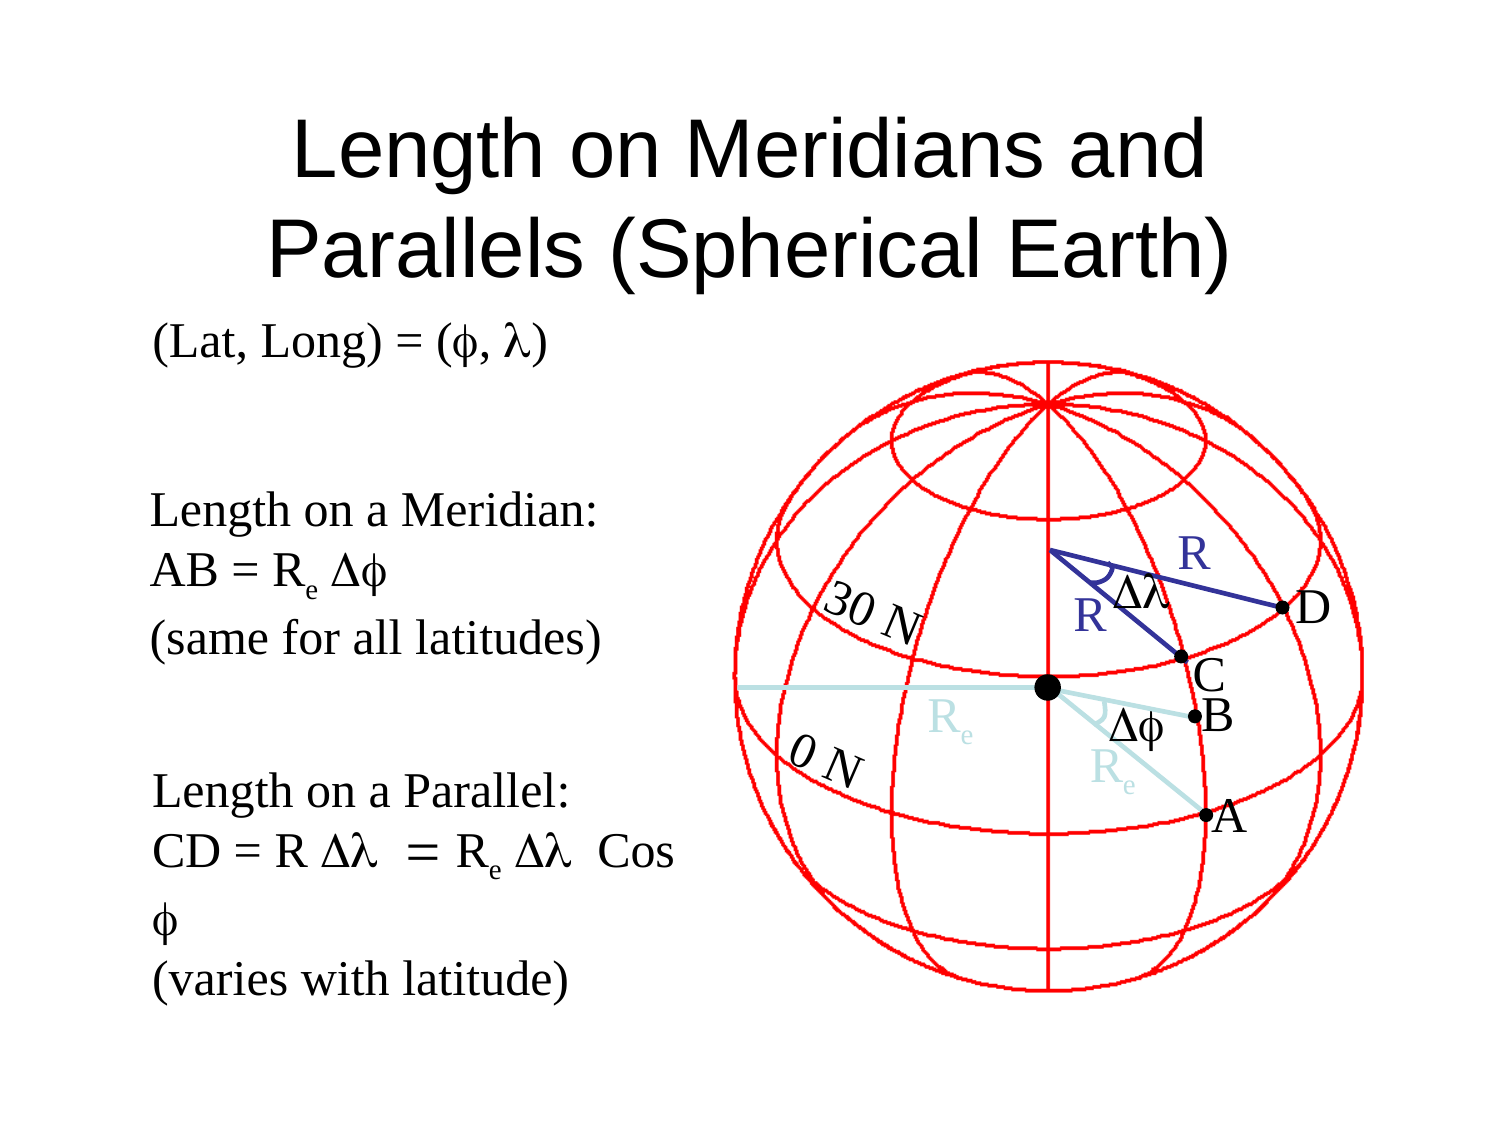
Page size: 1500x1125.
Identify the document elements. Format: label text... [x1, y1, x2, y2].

text_box (Lat, Long) = (f, l) [137, 299, 700, 375]
text_box Length on Meridians and Parallels (Spherical Earth) [112, 99, 1388, 288]
picture [724, 349, 1380, 1010]
text_box Length on a Meridian: AB = Re Df (same for all latitudes) [134, 469, 650, 673]
text_box Length on a Parallel: CD = R Dl = Re Dl Cos f (varies with latitude) [137, 749, 720, 1013]
